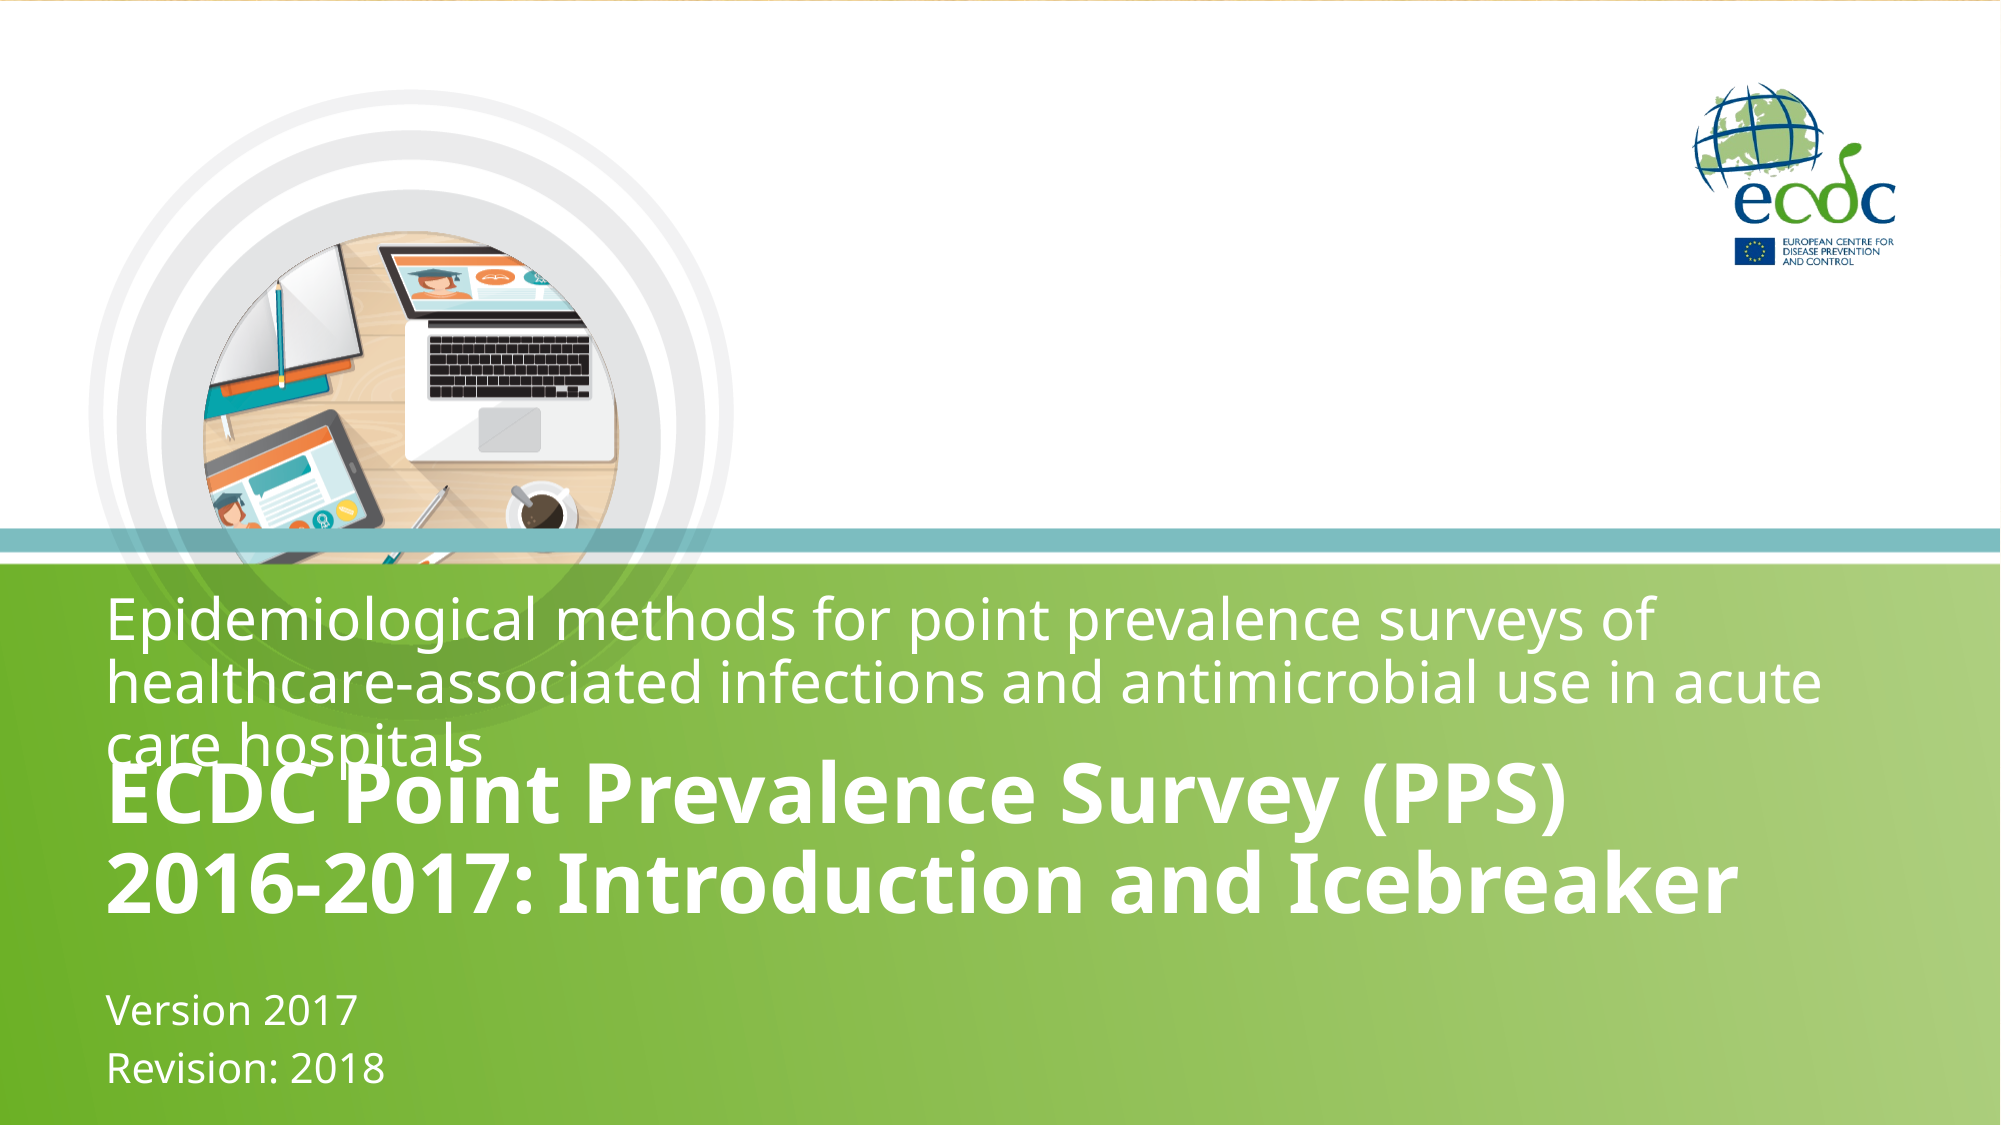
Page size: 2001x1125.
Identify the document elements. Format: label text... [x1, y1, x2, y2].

picture [0, 0, 2001, 1125]
text_box Version 2017 Revision: 2018 [105, 927, 1889, 1091]
title ECDC Point Prevalence Survey (PPS) 2016-2017: Introduction and Icebreaker [105, 751, 1889, 927]
subtitle Epidemiological methods for point prevalence surveys of healthcare-associated infections and antimicrobial use in acute care hospitals [105, 590, 1889, 667]
